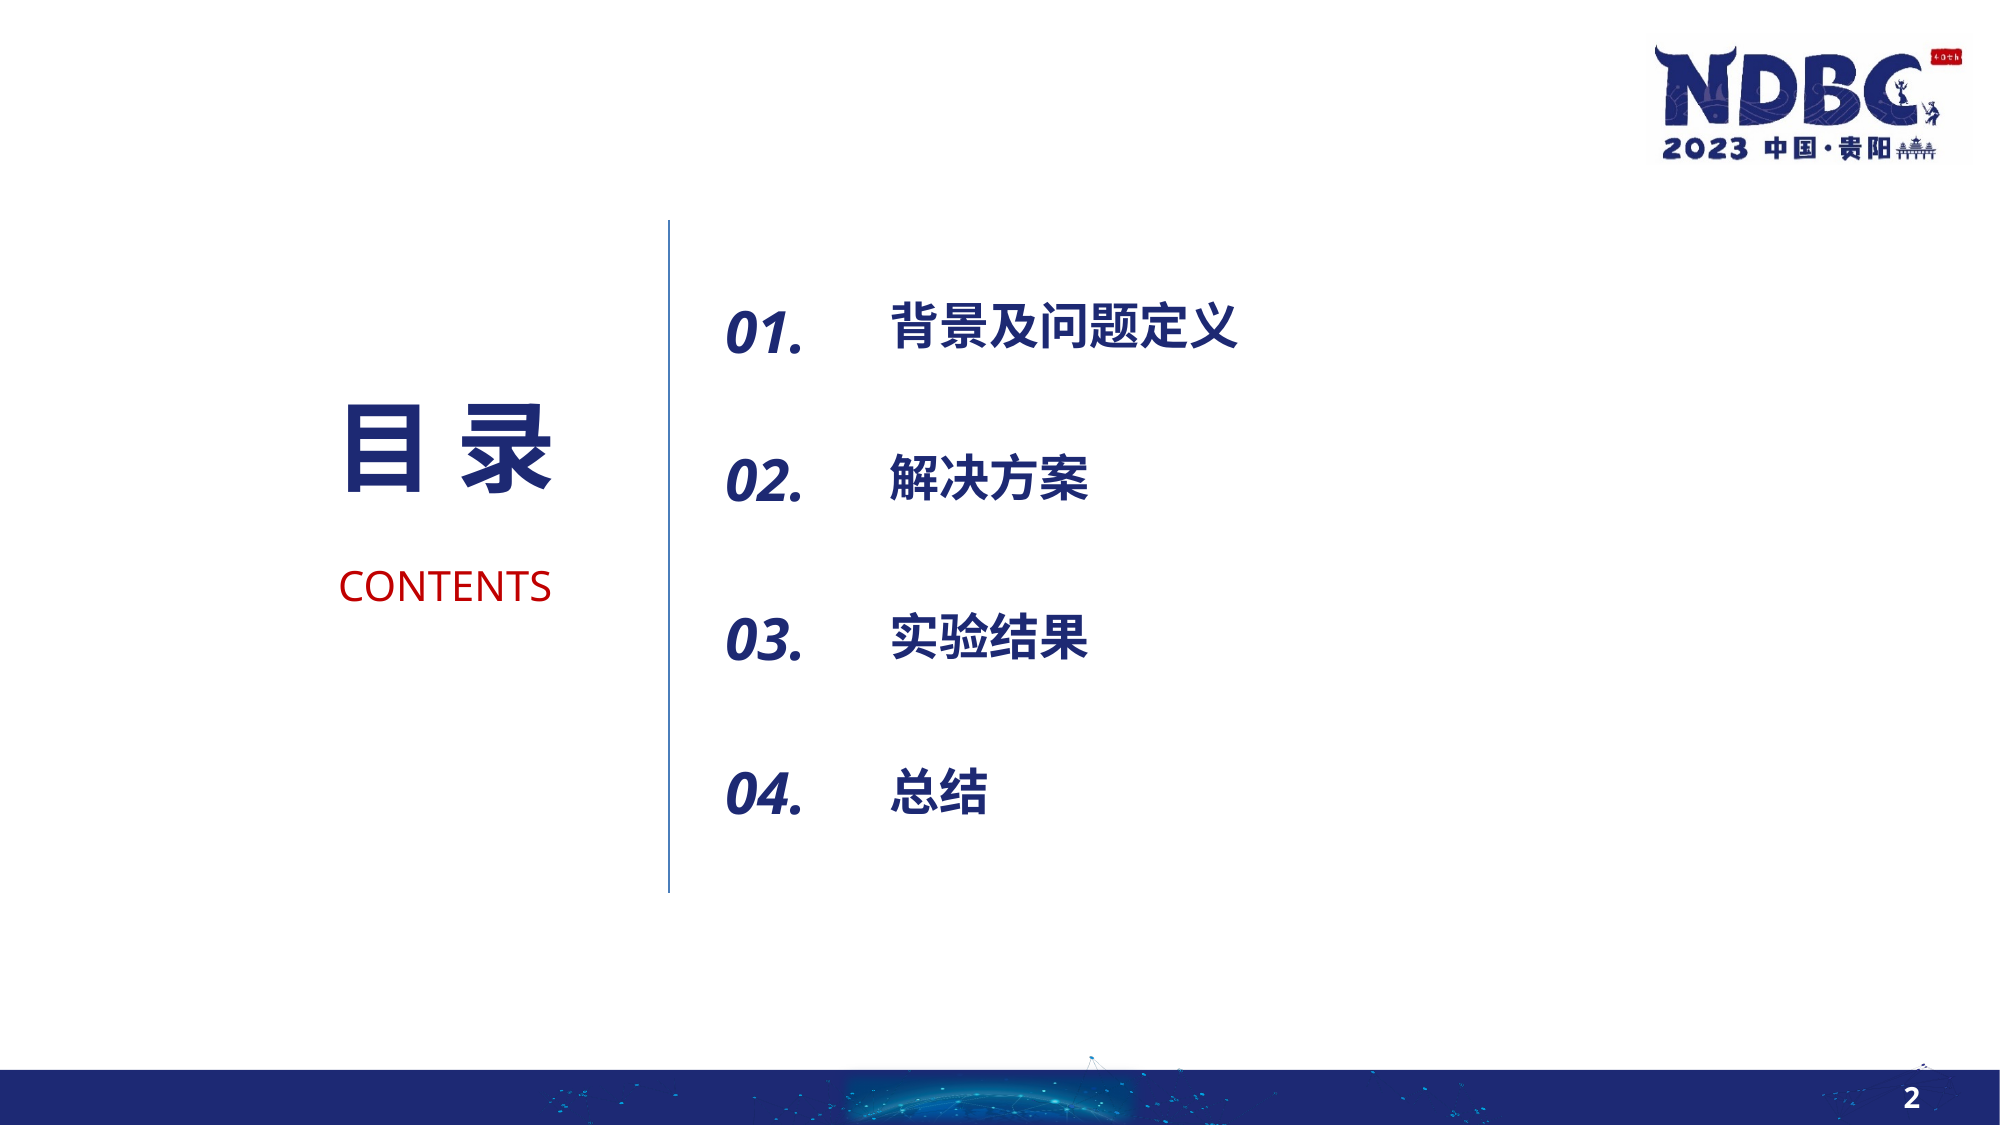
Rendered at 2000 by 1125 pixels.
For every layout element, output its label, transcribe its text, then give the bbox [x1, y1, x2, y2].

text_box CONTENTS [323, 551, 568, 617]
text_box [705, 748, 1006, 835]
text_box 目 录 [319, 376, 573, 512]
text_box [705, 594, 1106, 682]
picture [1322, 1025, 1512, 1125]
picture [1815, 1050, 1964, 1125]
picture [1646, 33, 1973, 165]
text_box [705, 287, 1258, 375]
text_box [705, 435, 1106, 522]
picture [537, 1011, 1334, 1125]
